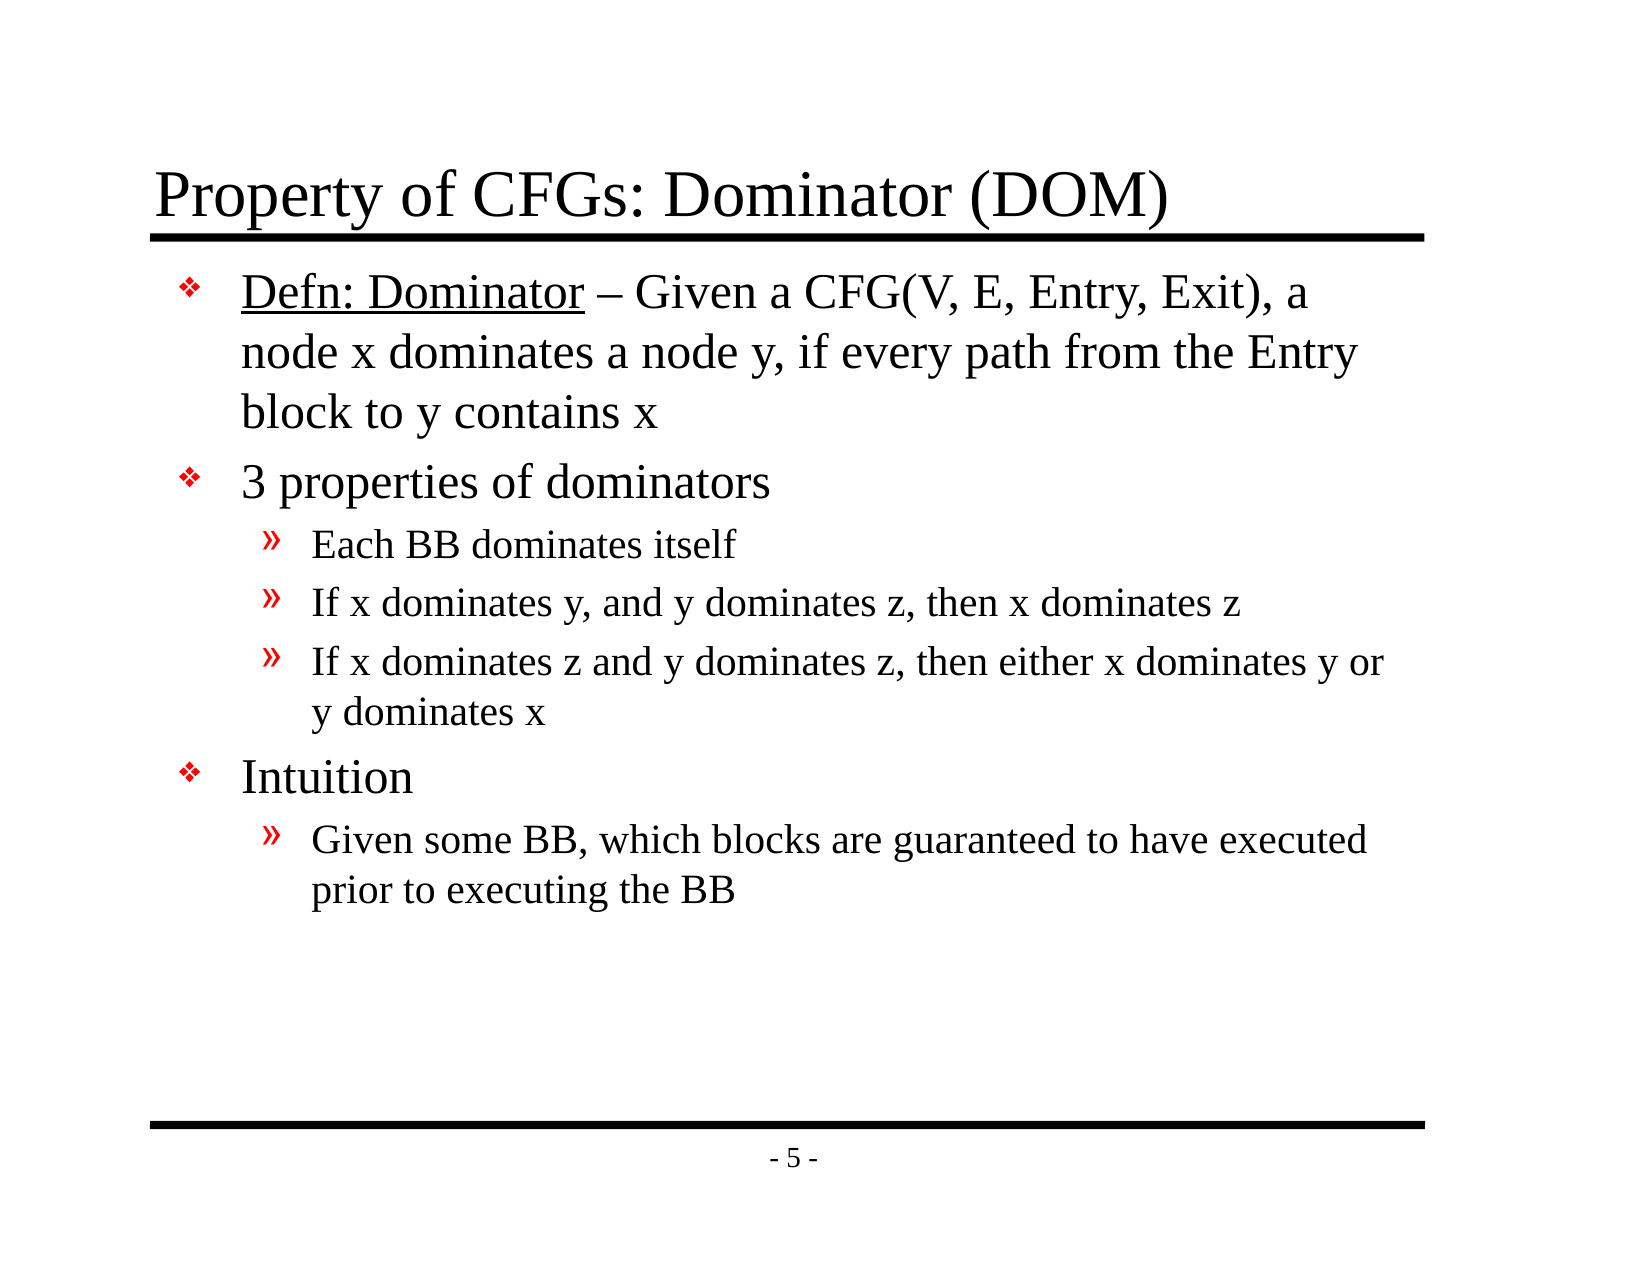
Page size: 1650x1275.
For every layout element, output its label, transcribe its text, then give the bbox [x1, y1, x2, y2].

list Defn: Dominator – Given a CFG(V, E, Entry, Exit), a node x dominates a node y, if every path from the Entry block to y contains x 3 properties of dominators Each BB dominates itself If x dominates y, and y dominates z, then x dominates z If x dominates z and y dominates z, then either x dominates y or y dominates x Intuition Given some BB, which blocks are guaranteed to have executed prior to executing the BB [162, 249, 1425, 1106]
title Property of CFGs: Dominator (DOM) [137, 137, 1413, 239]
